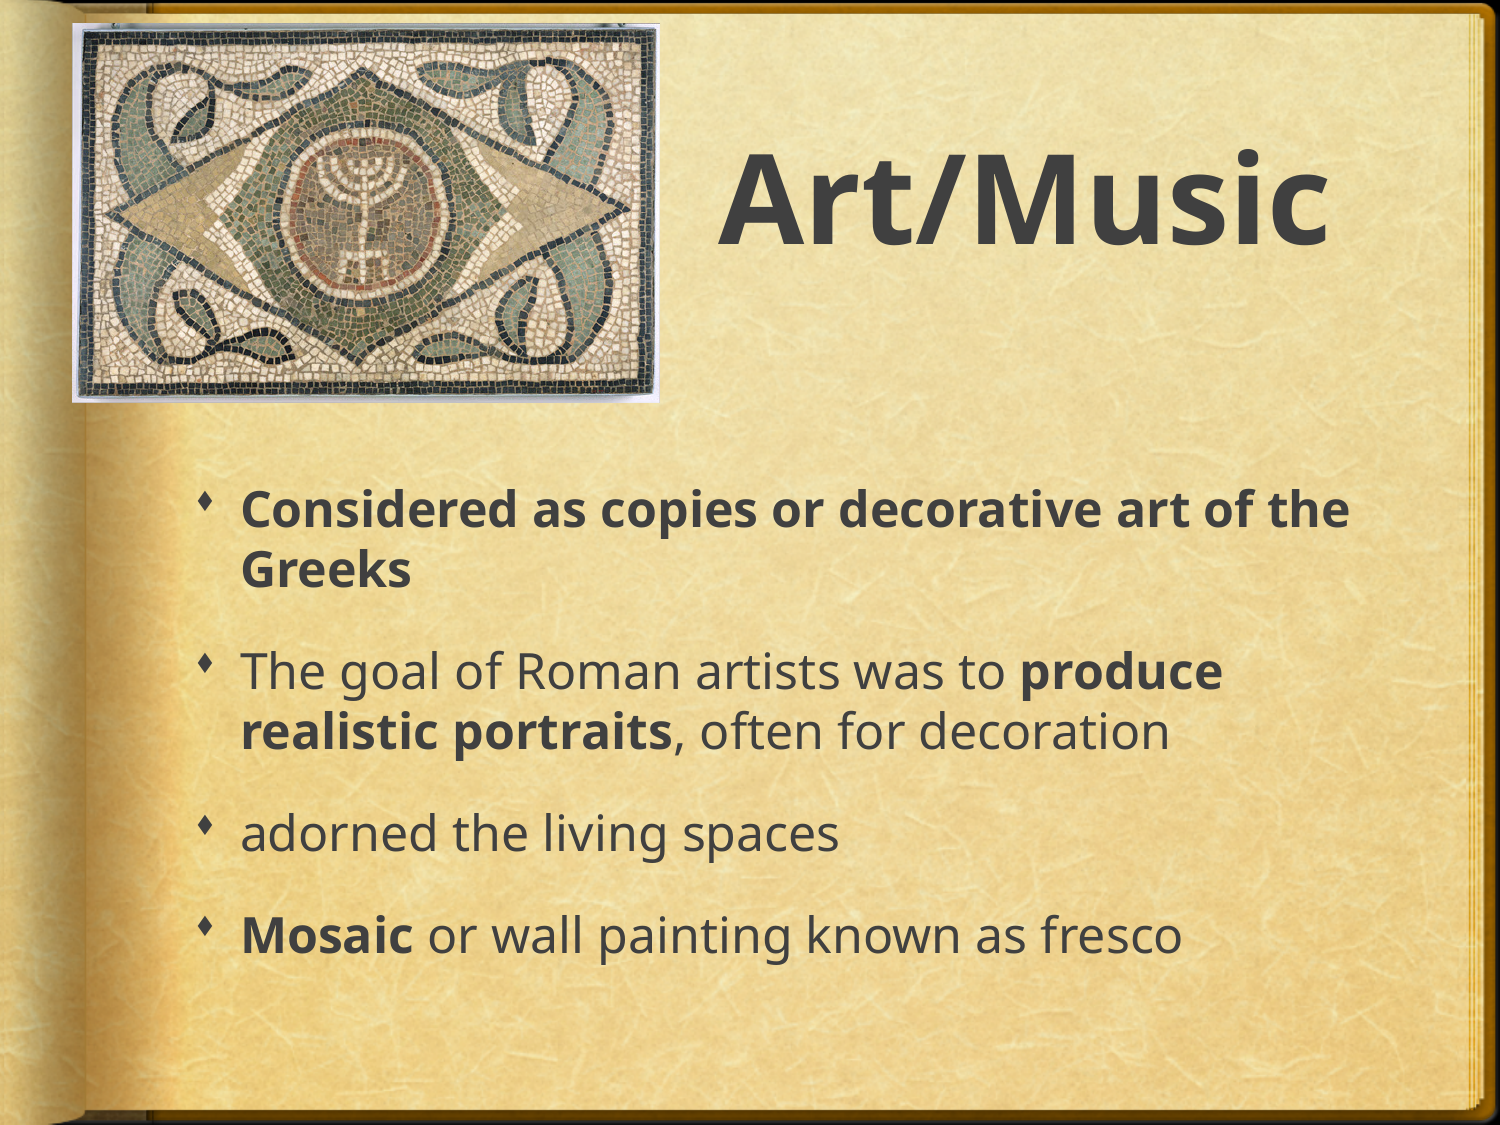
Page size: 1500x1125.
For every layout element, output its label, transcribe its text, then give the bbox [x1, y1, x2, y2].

picture [0, 0, 1500, 1125]
title Art/Music [661, 105, 1467, 325]
list Considered as copies or decorative art of the Greeks The goal of Roman artists was to produce realistic portraits, often for decoration adorned the living spaces Mosaic or wall painting known as fresco [178, 470, 1372, 1005]
